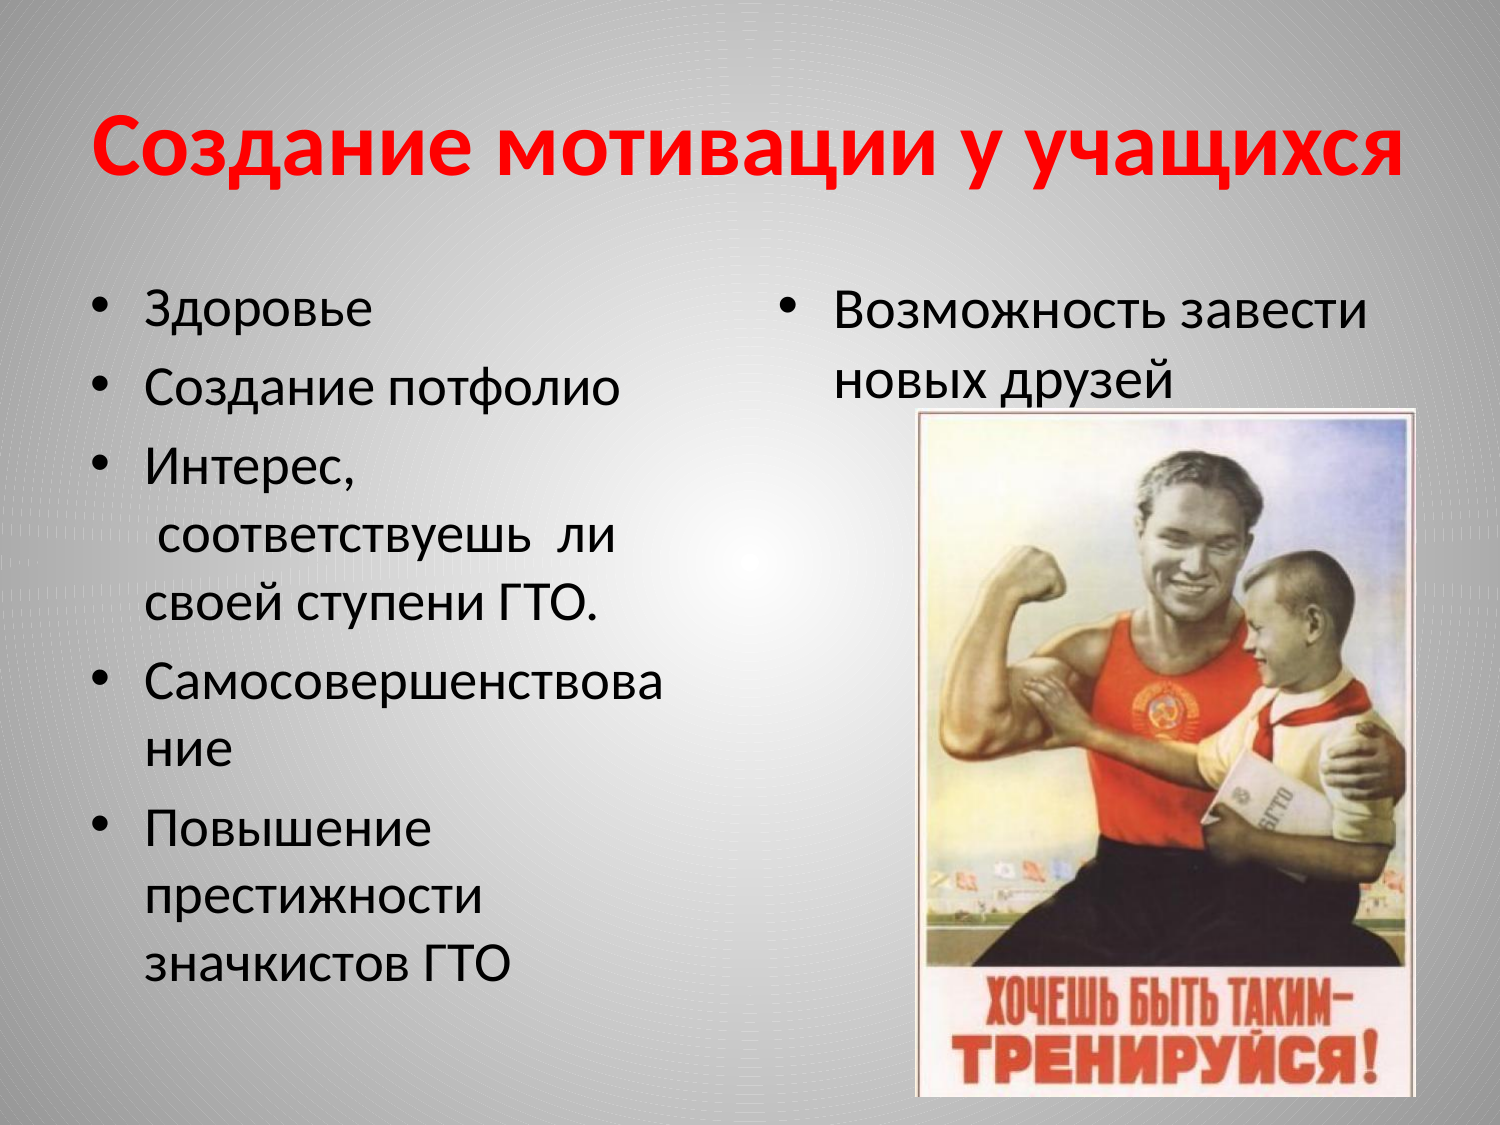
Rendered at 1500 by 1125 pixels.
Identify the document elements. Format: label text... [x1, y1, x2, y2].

list Здоровье Создание потфолио Интерес, соответствуешь ли своей ступени ГТО. Самосовершенствование Повышение престижности значкистов ГТО [75, 262, 703, 1005]
title Создание мотивации у учащихся [75, 45, 1425, 233]
picture [915, 408, 1416, 1098]
list Возможность завести новых друзей [762, 262, 1425, 1005]
